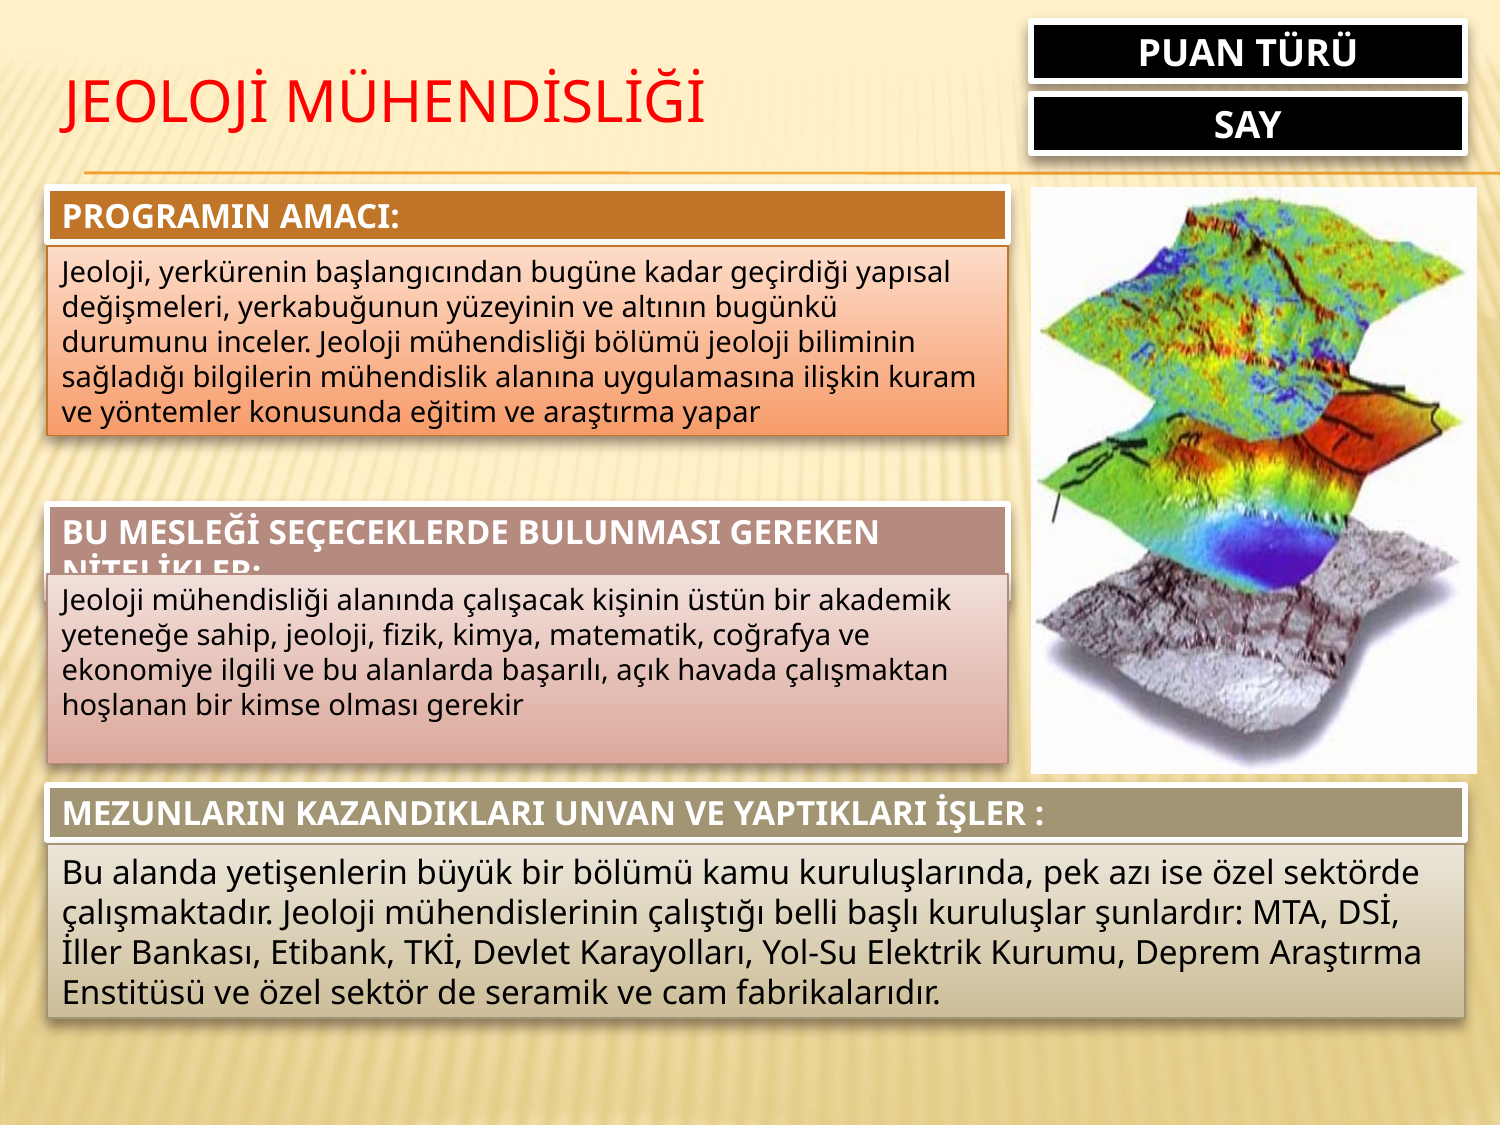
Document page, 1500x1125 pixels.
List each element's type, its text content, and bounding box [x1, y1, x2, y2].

text_box PROGRAMIN AMACI: [44, 184, 1011, 245]
text_box Bu alanda yetişenlerin büyük bir bölümü kamu kuruluşlarında, pek azı ise özel sektörde çalışmaktadır. Jeoloji mühendislerinin çalıştığı belli başlı kuruluşlar şunlardır: MTA, DSİ, İller Bankası, Etibank, TKİ, Devlet Karayolları, Yol-Su Elektrik Kurumu, Deprem Araştırma Enstitüsü ve özel sektör de seramik ve cam fabrikalarıdır. [46, 843, 1466, 1019]
text_box BU MESLEĞİ SEÇECEKLERDE BULUNMASI GEREKEN NİTELİKLER: [44, 501, 1011, 575]
text_box PUAN TÜRÜ [1028, 18, 1468, 84]
text_box MEZUNLARIN KAZANDIKLARI UNVAN VE YAPTIKLARI İŞLER : [44, 782, 1468, 843]
text_box Jeoloji mühendisliği alanında çalışacak kişinin üstün bir akademik yeteneğe sahip, jeoloji, fizik, kimya, matematik, coğrafya ve ekonomiye ilgili ve bu alanlarda başarılı, açık havada çalışmaktan hoşlanan bir kimse olması gerekir [46, 573, 1009, 764]
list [1030, 187, 1477, 774]
text_box Jeoloji, yerkürenin başlangıcından bugüne kadar geçirdiği yapısal değişmeleri, yerkabuğunun yüzeyinin ve altının bugünkü durumunu inceler. Jeoloji mühendisliği bölümü jeoloji biliminin sağladığı bilgilerin mühendislik alanına uygulamasına ilişkin kuram ve yöntemler konusunda eğitim ve araştırma yapar [46, 245, 1009, 436]
title JEOLOJİ MÜHENDİSLİĞİ [50, 35, 1020, 164]
text_box SAY [1028, 91, 1468, 156]
